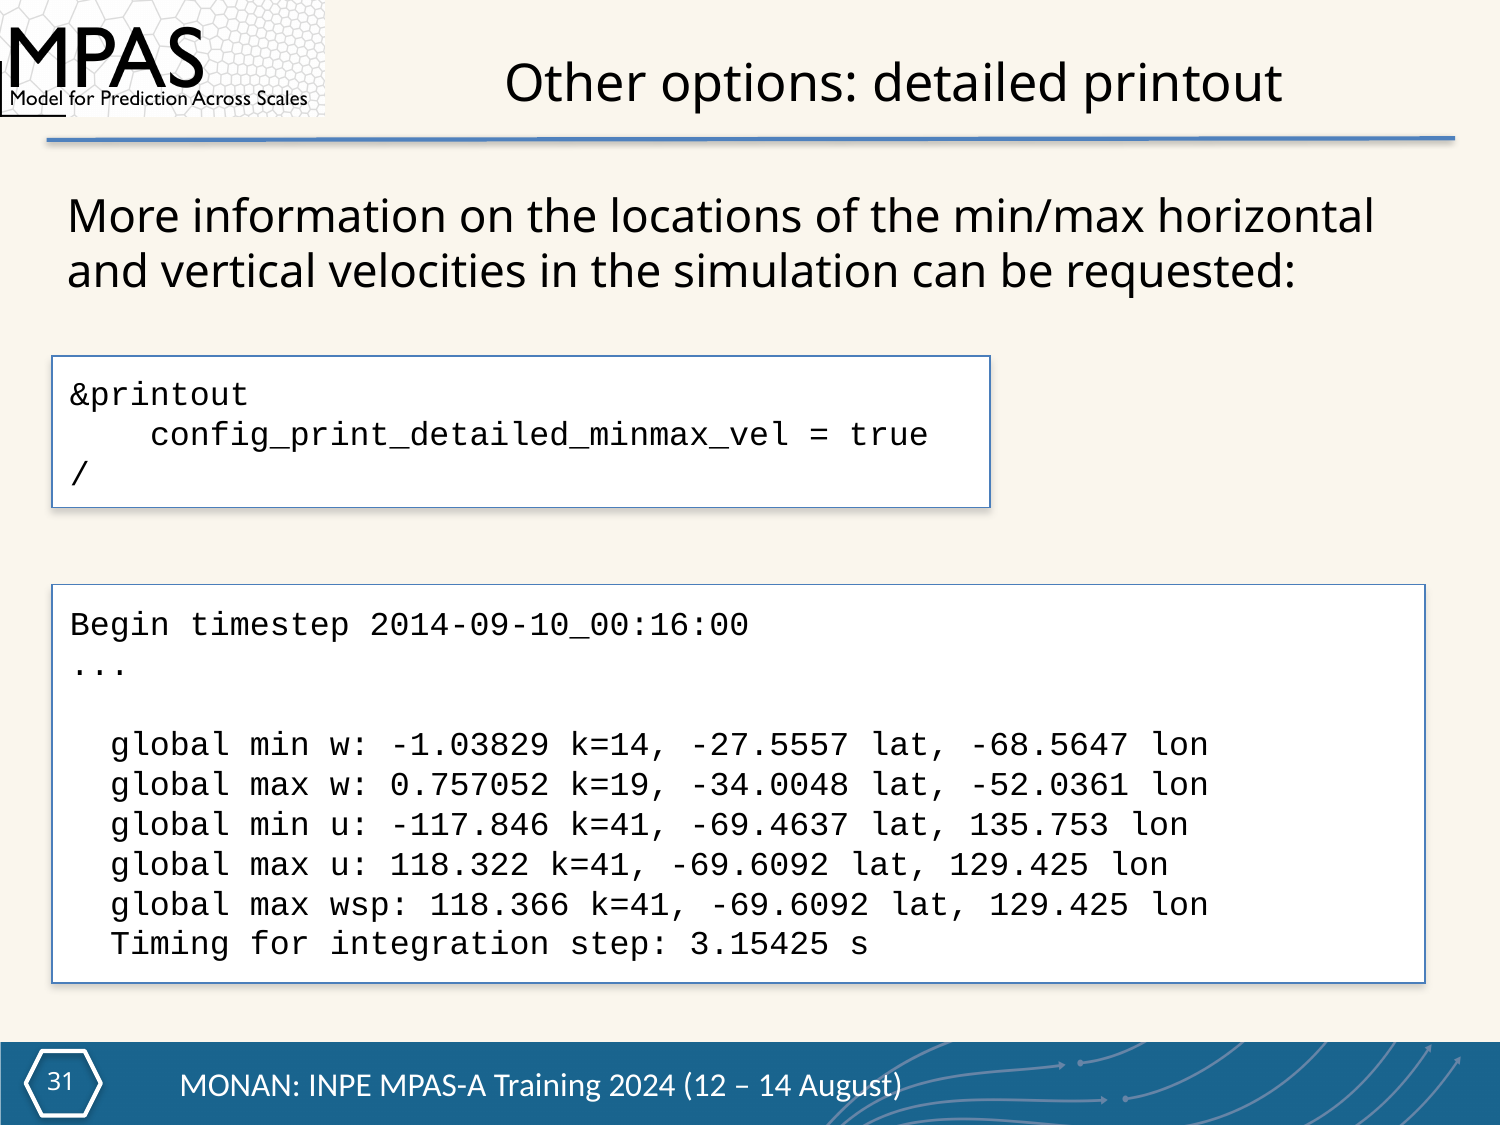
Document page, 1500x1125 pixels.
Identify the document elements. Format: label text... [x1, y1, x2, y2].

picture [0, 0, 325, 117]
text_box &printout config_print_detailed_minmax_vel = true / [70, 372, 958, 508]
title Other options: detailed printout [330, 43, 1459, 129]
text_box [52, 355, 990, 508]
slide_number 30 [23, 1053, 99, 1113]
text_box More information on the locations of the min/max horizontal and vertical velocities in the simulation can be requested: [52, 179, 1425, 305]
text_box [51, 584, 1426, 984]
picture [0, 1042, 1500, 1125]
